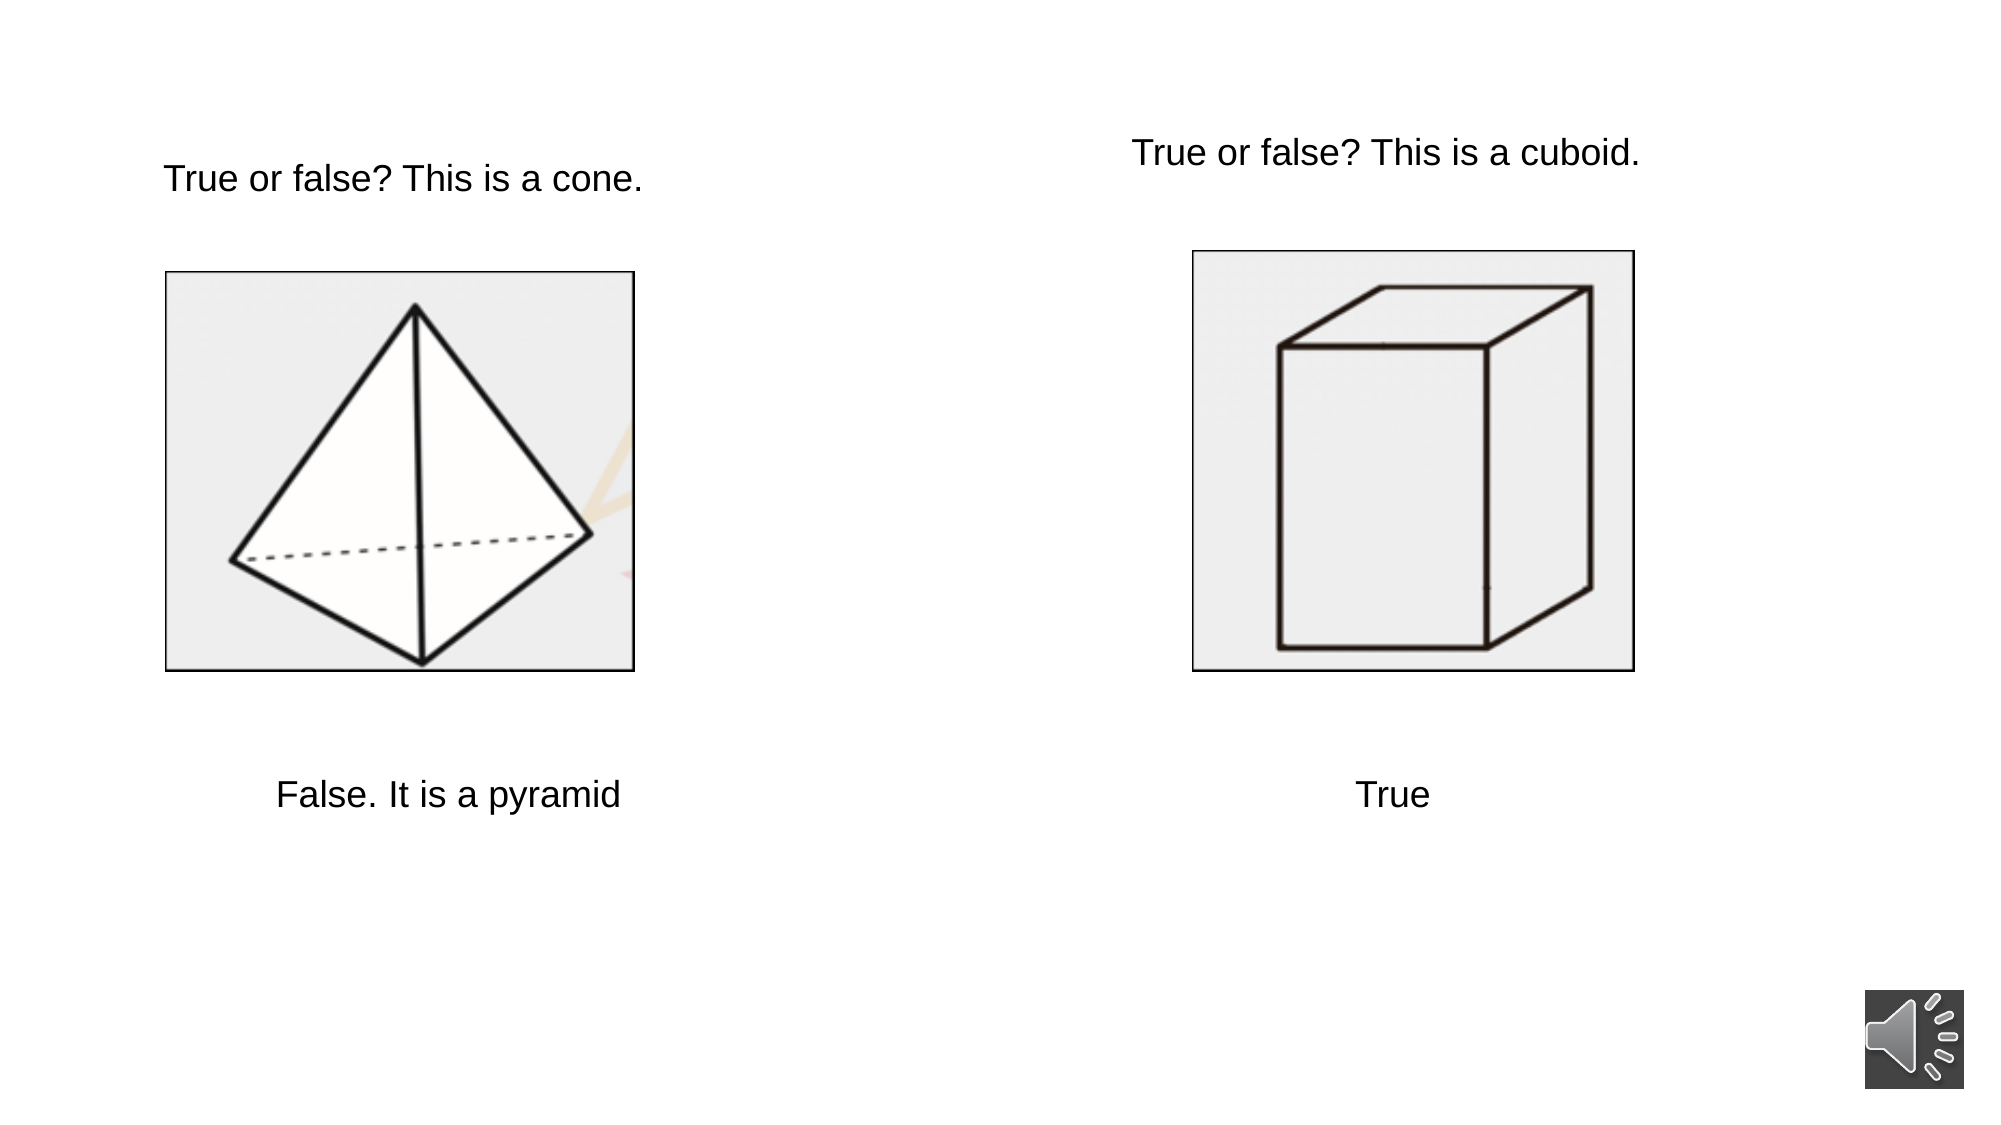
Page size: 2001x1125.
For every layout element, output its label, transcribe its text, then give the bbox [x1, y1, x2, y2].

text_box False. It is a pyramid [261, 762, 660, 823]
text_box True or false? This is a cuboid. [1116, 120, 1671, 181]
text_box True [1340, 762, 1483, 823]
picture [165, 271, 635, 672]
picture [1192, 250, 1635, 672]
picture [1864, 989, 1965, 1090]
text_box True or false? This is a cone. [148, 146, 702, 207]
